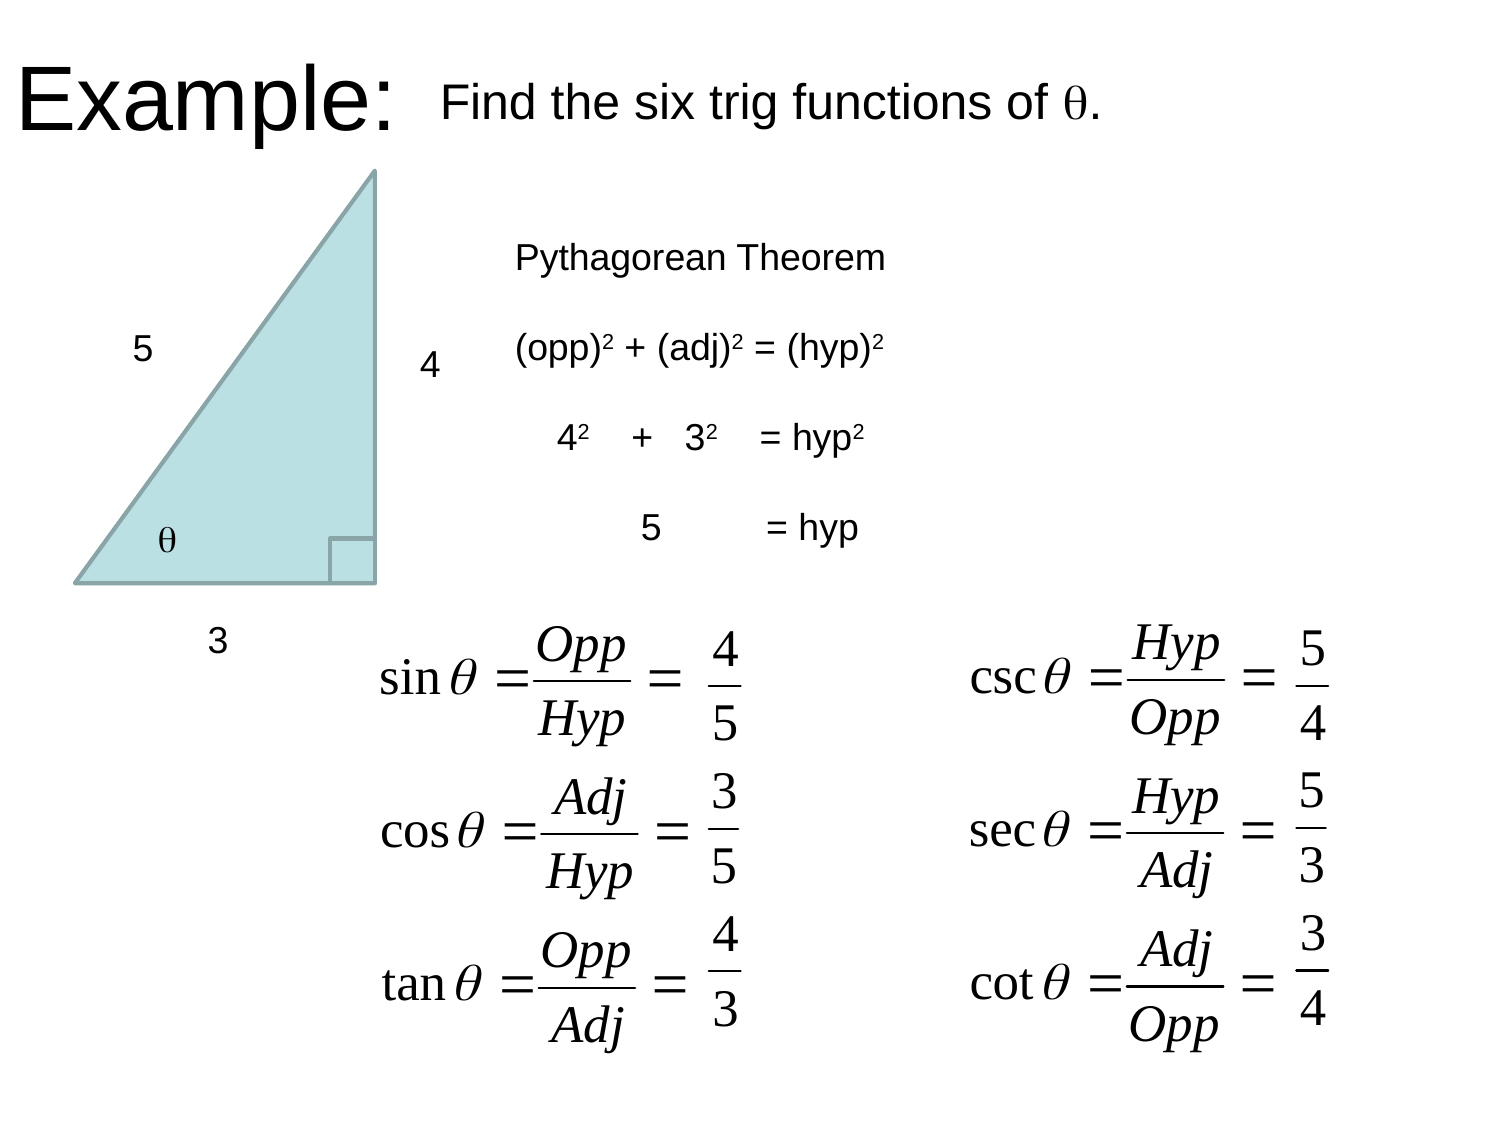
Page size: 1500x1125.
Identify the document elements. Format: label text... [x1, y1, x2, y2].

text_box Find the six trig functions of . [424, 62, 1188, 138]
text_box 4 [405, 333, 481, 393]
text_box Pythagorean Theorem (opp)2 + (adj)2 = (hyp)2 42 + 32 = hyp2 5 = hyp [500, 225, 1075, 556]
title Example: [0, 0, 1350, 188]
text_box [699, 612, 754, 1037]
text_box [1287, 615, 1341, 1036]
text_box [328, 536, 377, 585]
text_box 5 [117, 316, 193, 377]
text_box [962, 607, 1276, 1063]
text_box 3 [192, 608, 268, 668]
text_box  [142, 508, 243, 568]
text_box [372, 609, 691, 1065]
text_box [73, 168, 377, 586]
